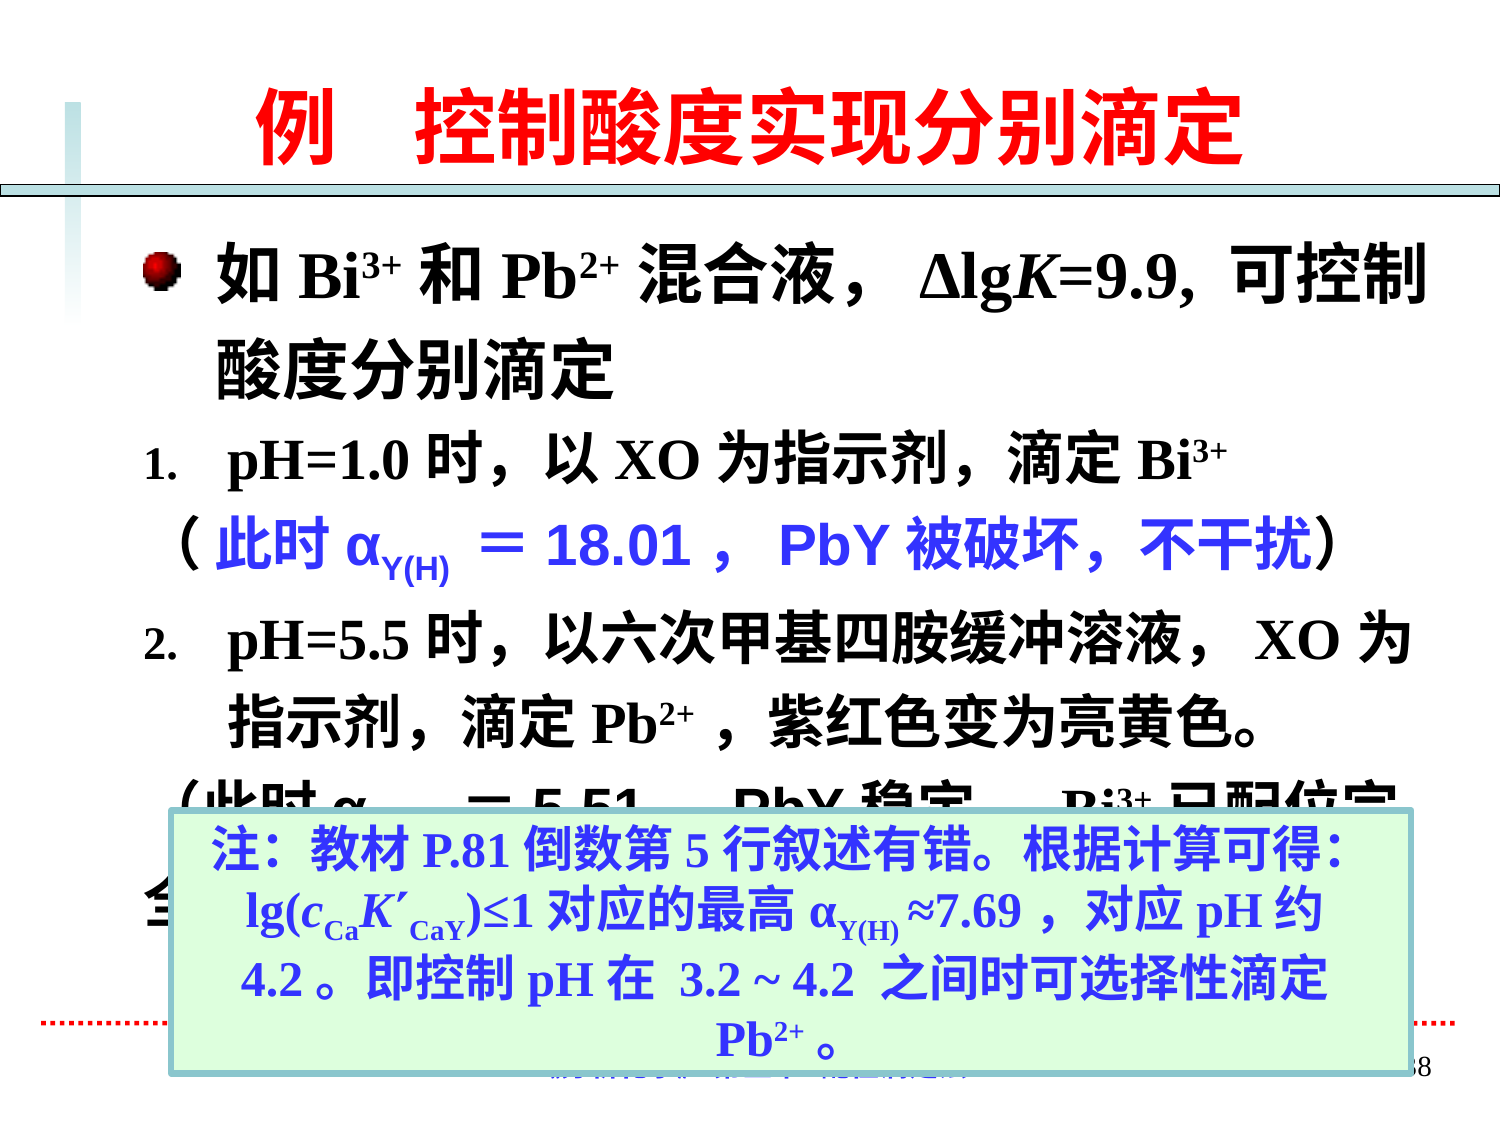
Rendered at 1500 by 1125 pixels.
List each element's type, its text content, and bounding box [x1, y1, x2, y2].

picture [143, 252, 181, 291]
list 如Bi3+和Pb2+混合液，ΔlgK=9.9, 可控制酸度分别滴定 pH=1.0时，以XO为指示剂，滴定Bi3+ （ 此时αY(H) ＝18.01，PbY被破坏，不干扰） pH=5.5时，以六次甲基四胺缓冲溶液，XO为指示剂，滴定Pb2+，紫红色变为亮黄色。 （此时αY(H) ＝5.51，PbY稳定， Bi3+已配位完全） [53, 208, 1447, 811]
text_box 注：教材P.81倒数第5行叙述有错。根据计算可得： lg(cCaKCaY)≤1对应的最高αY(H) ≈7.69，对应pH约4.2。即控制pH在 3.2 ~ 4.2 之间时可选择性滴定Pb2+。 [171, 810, 1412, 1074]
slide_number 138 [1096, 1039, 1447, 1118]
title 例 控制酸度实现分别滴定 [75, 54, 1425, 197]
footer 《分析化学》 第五章 配位滴定法 [512, 1074, 988, 1118]
